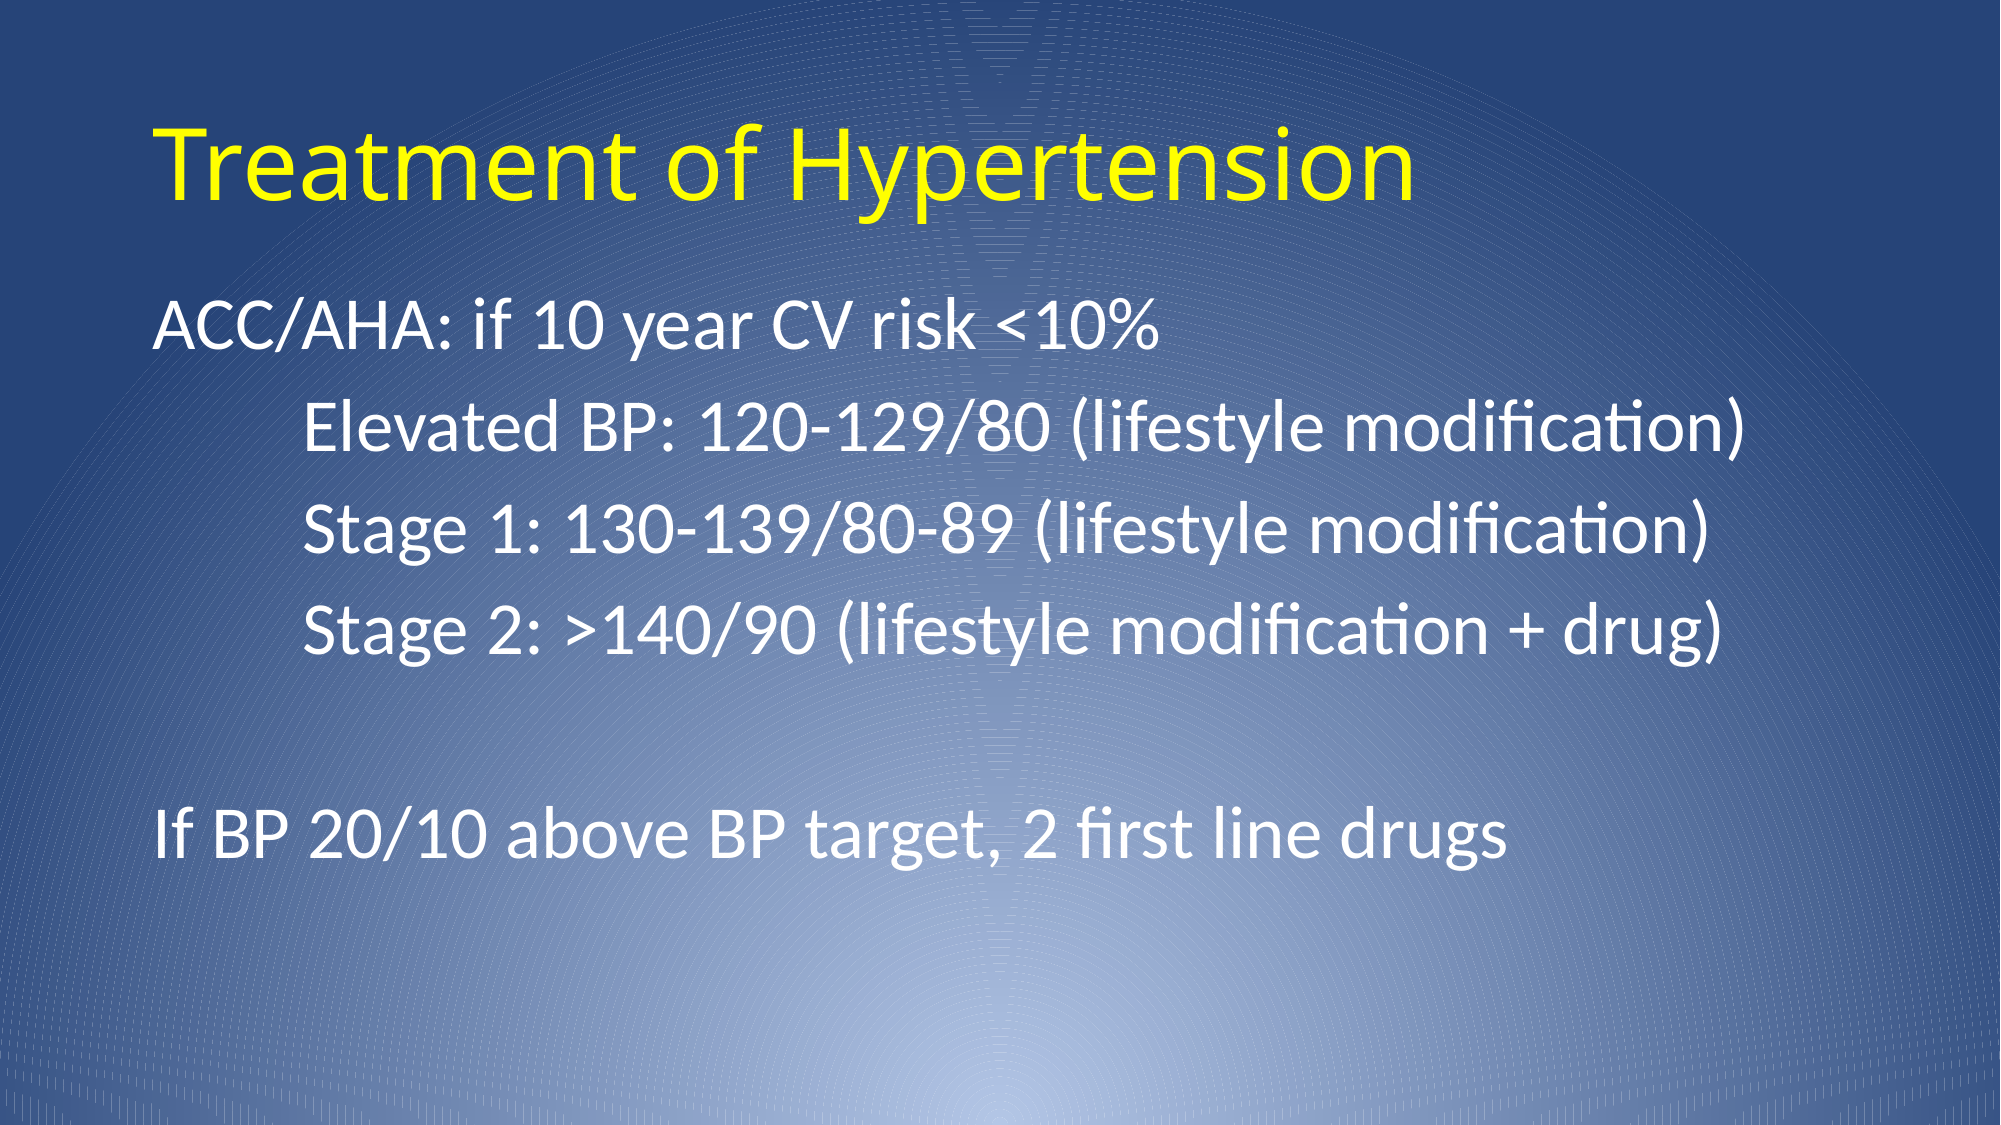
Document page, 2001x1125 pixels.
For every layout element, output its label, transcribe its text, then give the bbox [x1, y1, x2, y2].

title Treatment of Hypertension [137, 59, 1863, 277]
list ACC/AHA: if 10 year CV risk <10% Elevated BP: 120-129/80 (lifestyle modification) Stage 1: 130-139/80-89 (lifestyle modification) Stage 2: >140/90 (lifestyle modification + drug) If BP 20/10 above BP target, 2 first line drugs [137, 277, 1863, 992]
